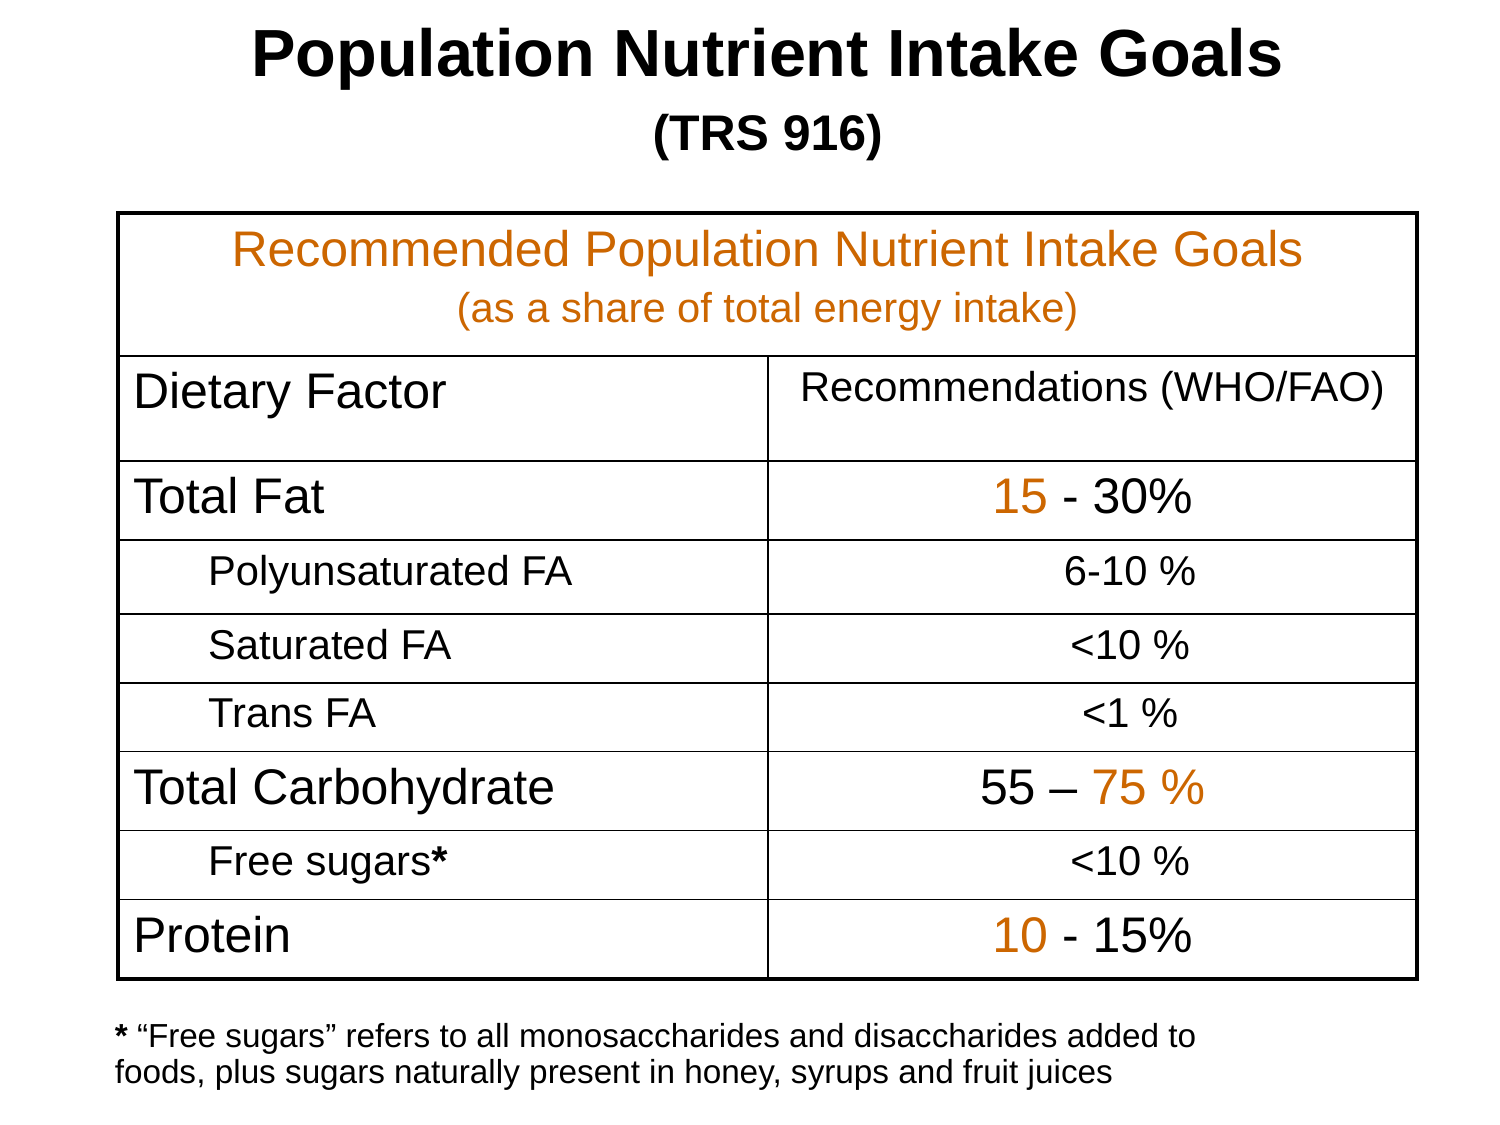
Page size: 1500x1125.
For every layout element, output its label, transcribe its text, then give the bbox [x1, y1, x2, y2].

table_cell Trans FA [120, 684, 767, 751]
table_cell Total Fat [120, 462, 767, 539]
table_cell 6-10 % [769, 541, 1415, 613]
table_cell <10 % [769, 615, 1415, 682]
table_cell <10 % [769, 831, 1415, 899]
table_cell Total Carbohydrate [120, 752, 767, 830]
table_cell Polyunsaturated FA [120, 541, 767, 613]
text_box * “Free sugars” refers to all monosaccharides and disaccharides added to foods, plus sugars naturally present in honey, syrups and fruit juices [100, 1011, 1235, 1098]
table_cell Free sugars* [120, 831, 767, 899]
table_cell Protein [120, 900, 767, 977]
table_header Recommended Population Nutrient Intake Goals (as a share of total energy intake) [120, 215, 1415, 355]
table_cell Recommendations (WHO/FAO) [769, 357, 1415, 460]
table_cell 15 - 30% [769, 462, 1415, 539]
table_cell <1 % [769, 684, 1415, 751]
table_cell Dietary Factor [120, 357, 767, 460]
table_cell 10 - 15% [769, 900, 1415, 977]
table_cell Saturated FA [120, 615, 767, 682]
text_box Population Nutrient Intake Goals (TRS 916) [76, 2, 1459, 168]
table_cell 55 – 75 % [769, 752, 1415, 830]
